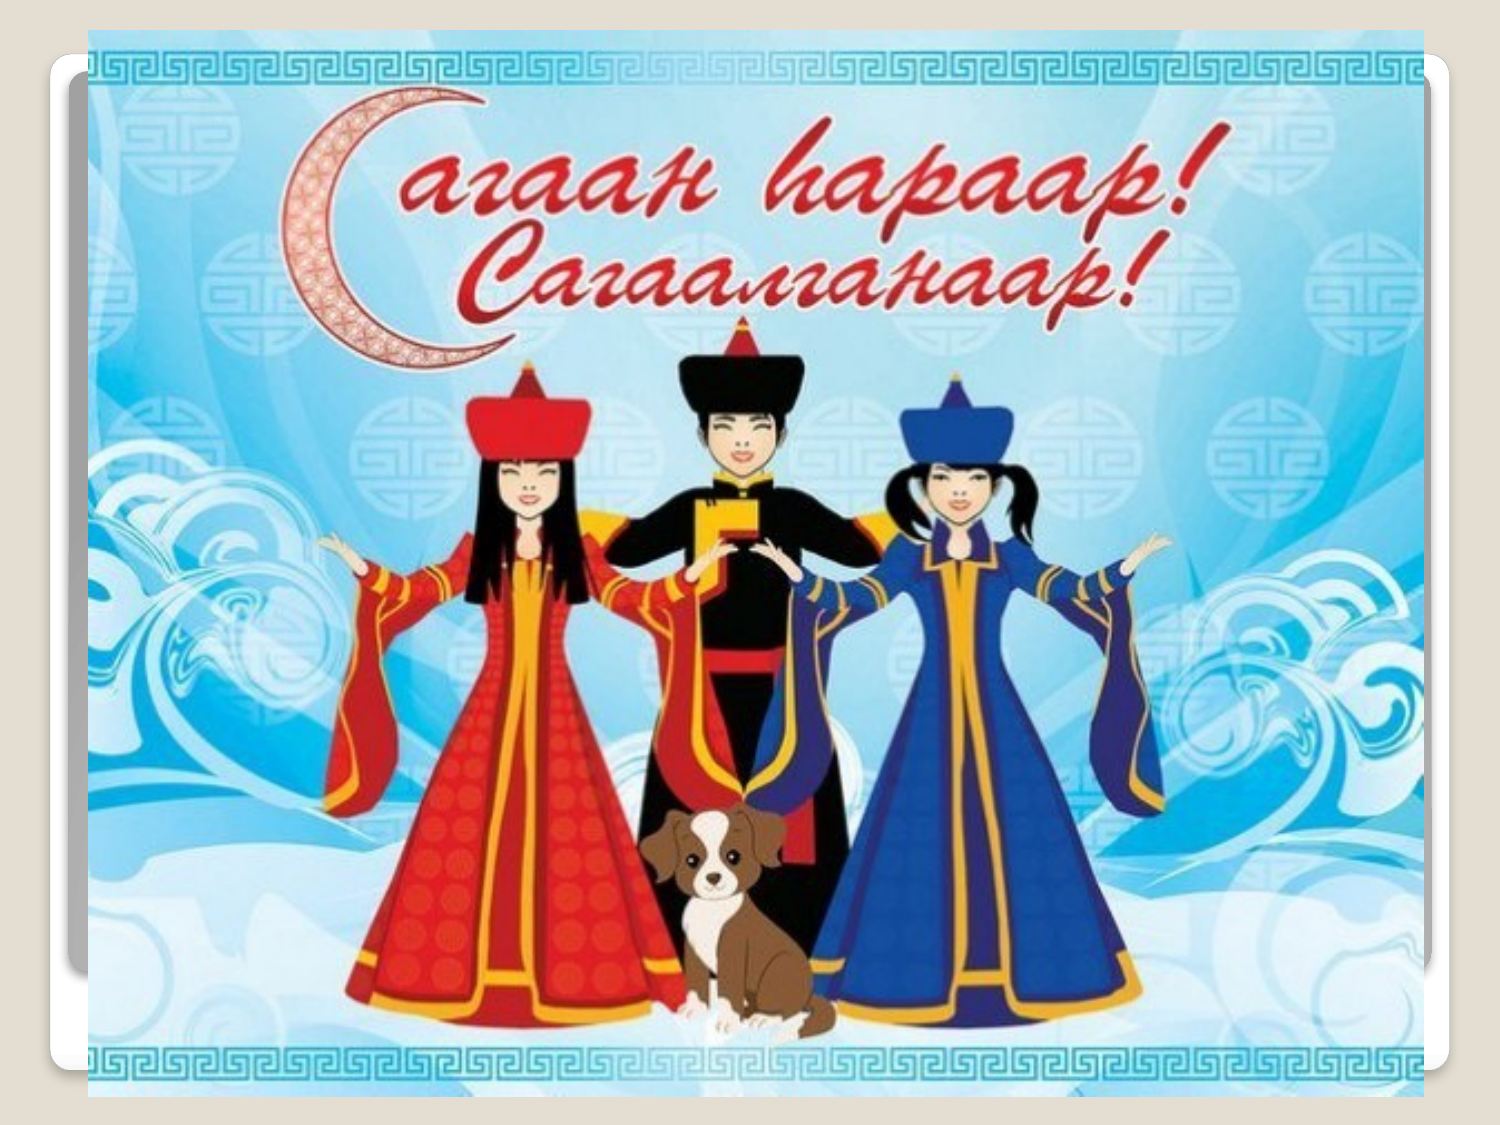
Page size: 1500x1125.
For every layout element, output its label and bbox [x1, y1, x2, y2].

list [88, 30, 1424, 1097]
